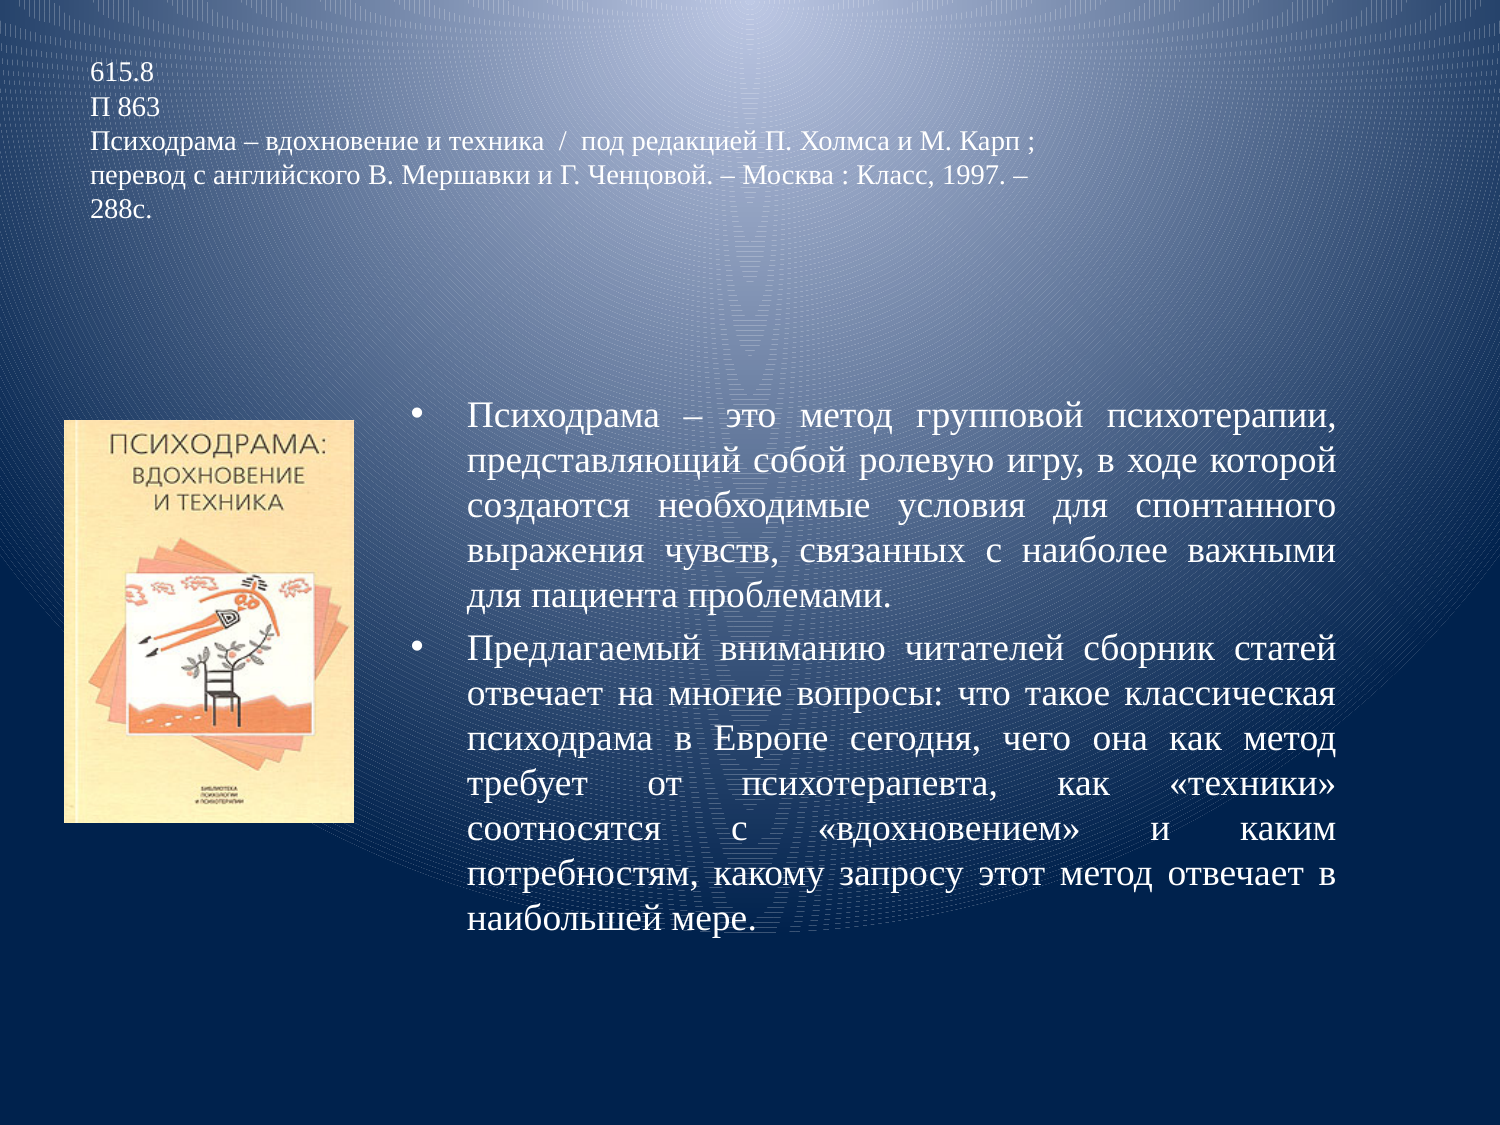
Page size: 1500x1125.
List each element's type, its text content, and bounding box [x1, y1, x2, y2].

list Психодрама – это метод групповой психотерапии, представляющий собой ролевую игру, в ходе которой создаются необходимые условия для спонтанного выражения чувств, связанных с наиболее важными для пациента проблемами. Предлагаемый вниманию читателей сборник статей отвечает на многие вопросы: что такое классическая психодрама в Европе сегодня, чего она как метод требует от психотерапевта, как «техники» соотносятся с «вдохновением» и каким потребностям, какому запросу этот метод отвечает в наибольшей мере. [395, 382, 1353, 1125]
title 615.8 П 863 Психодрама – вдохновение и техника / под редакцией П. Холмса и М. Карп ; перевод с английского В. Мершавки и Г. Ченцовой. – Москва : Класс, 1997. – 288с. [75, 45, 1081, 233]
picture [64, 420, 354, 823]
